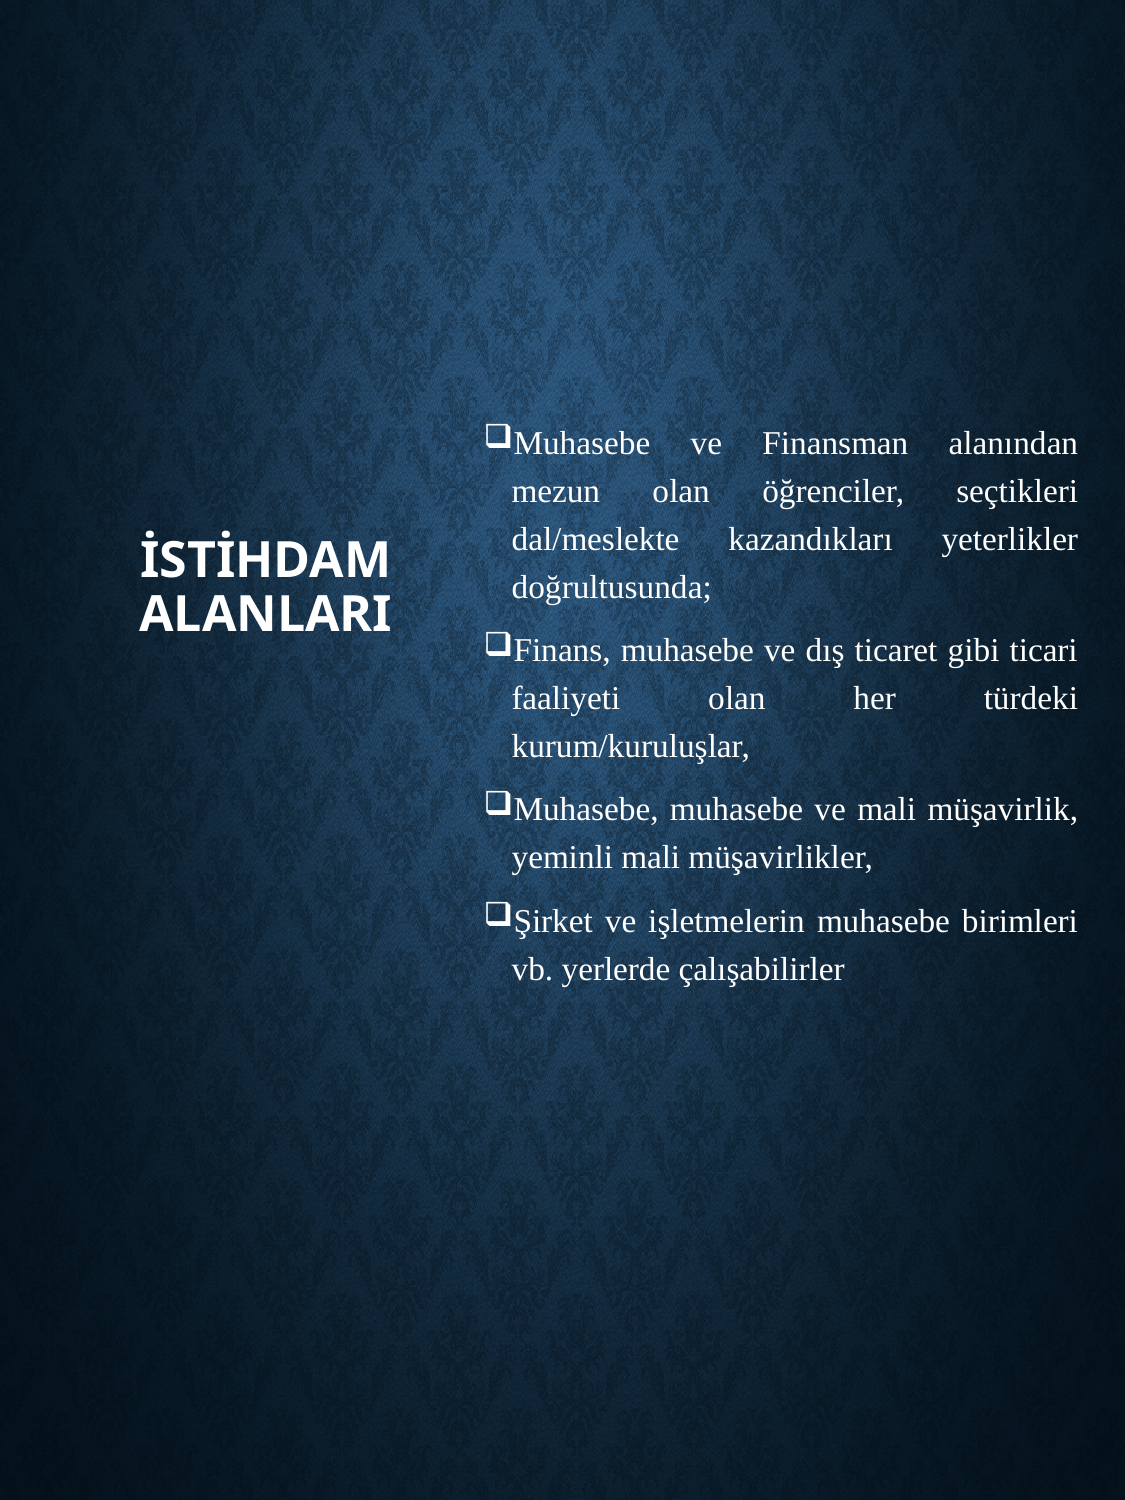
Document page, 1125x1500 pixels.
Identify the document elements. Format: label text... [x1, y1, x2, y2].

list Muhasebe ve Finansman alanından mezun olan öğrenciler, seçtikleri dal/meslekte kazandıkları yeterlikler doğrultusunda; Finans, muhasebe ve dış ticaret gibi ticari faaliyeti olan her türdeki kurum/kuruluşlar, Muhasebe, muhasebe ve mali müşavirlik, yeminli mali müşavirlikler, Şirket ve işletmelerin muhasebe birimleri vb. yerlerde çalışabilirler [468, 133, 1094, 1267]
title İstihdam Alanları [84, 133, 448, 650]
